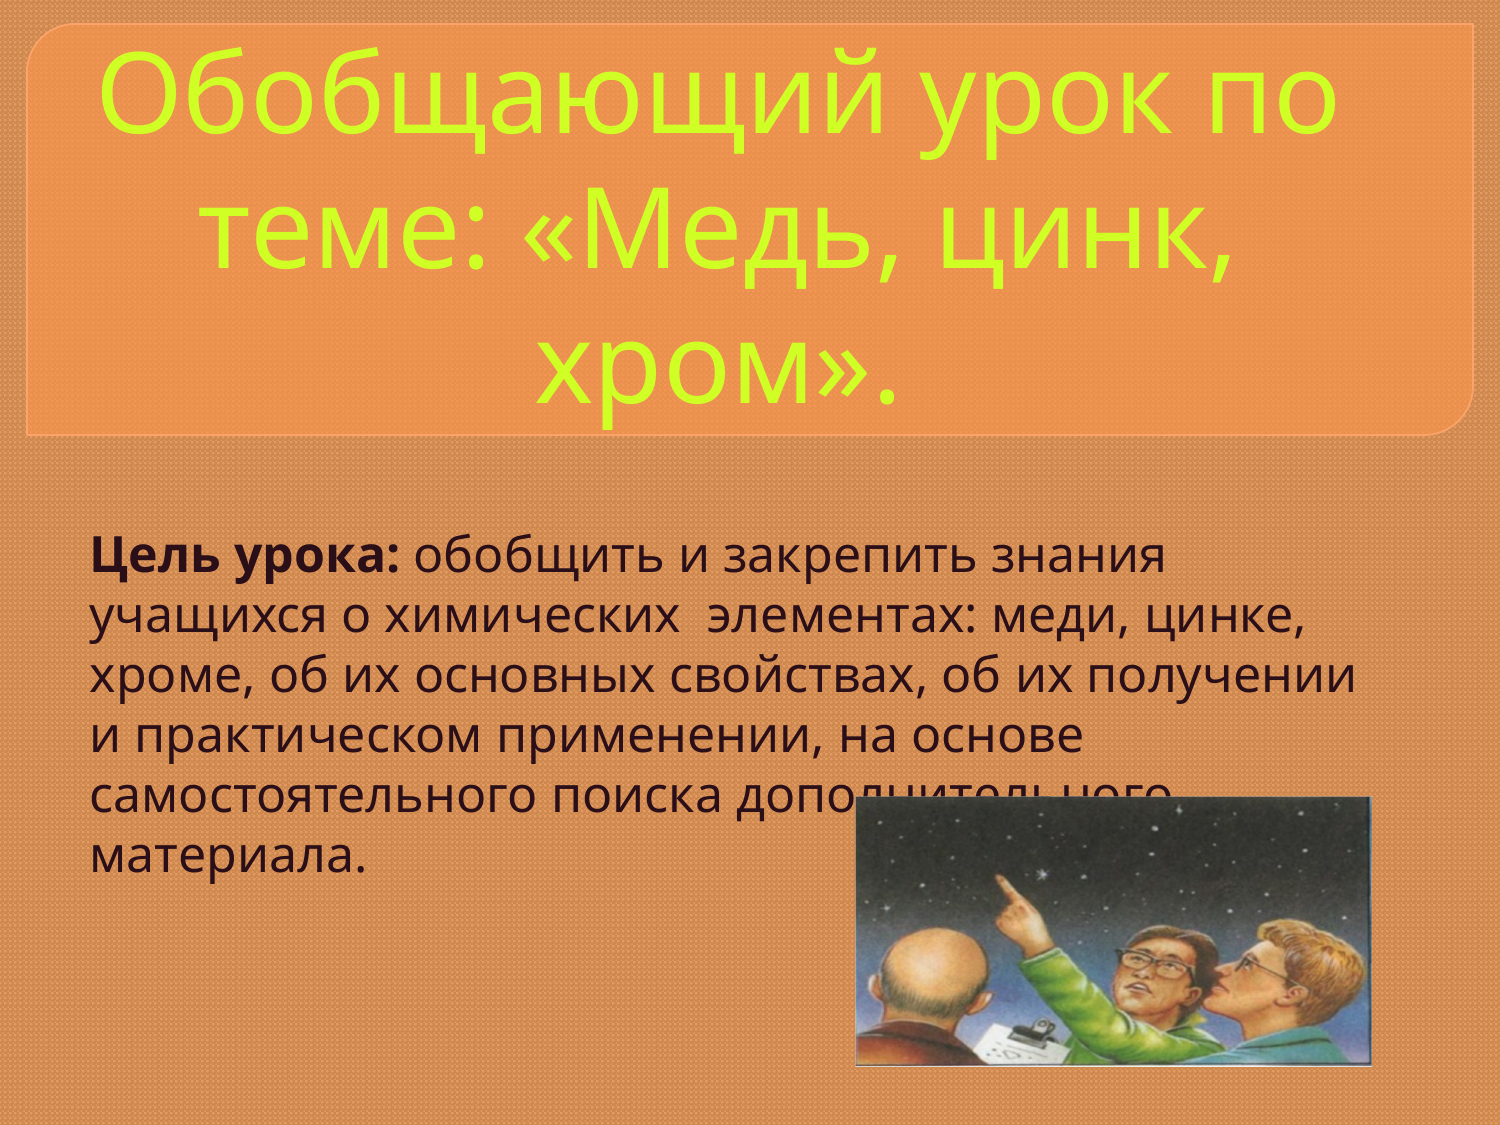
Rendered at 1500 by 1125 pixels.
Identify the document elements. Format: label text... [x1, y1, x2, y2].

title Обобщающий урок по теме: «Медь, цинк, хром». [35, 35, 1432, 434]
subtitle Цель урока: обобщить и закрепить знания учащихся о химических элементах: меди, цинке, хроме, об их основных свойствах, об их получении и практическом применении, на основе самостоятельного поиска дополнительного материала. [82, 515, 1427, 879]
picture [856, 673, 1371, 1125]
